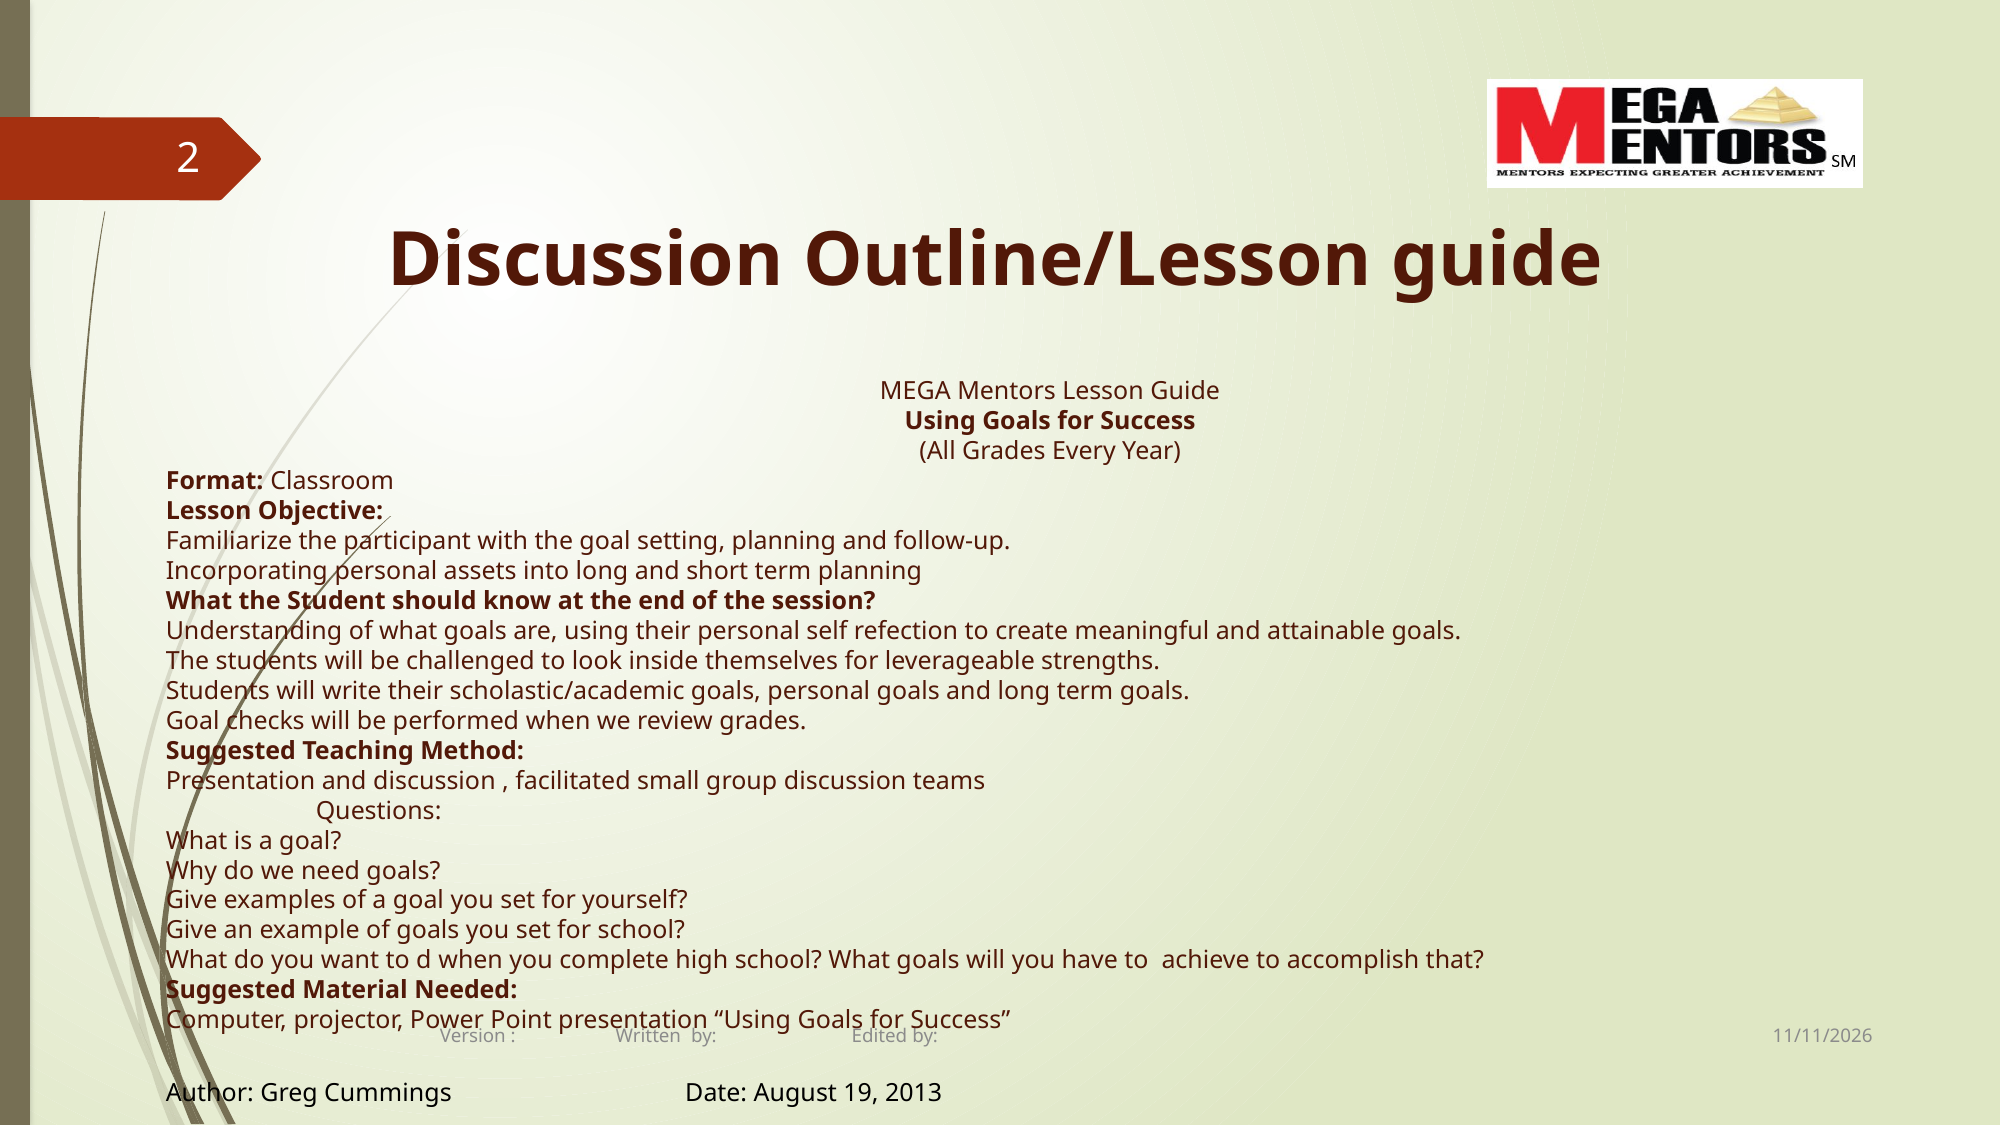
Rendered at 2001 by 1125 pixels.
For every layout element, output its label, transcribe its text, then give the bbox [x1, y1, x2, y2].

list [1487, 78, 1863, 188]
text_box Discussion Outline/Lesson guide [128, 202, 1863, 308]
text_box MEGA Mentors Lesson Guide Using Goals for Success (All Grades Every Year) Format: Classroom Lesson Objective: Familiarize the participant with the goal setting, planning and follow-up. Incorporating personal assets into long and short term planning What the Student should know at the end of the session? Understanding of what goals are, using their personal self refection to create meaningful and attainable goals. The students will be challenged to look inside themselves for leverageable strengths. Students will write their scholastic/academic goals, personal goals and long term goals. Goal checks will be performed when we review grades. Suggested Teaching Method: Presentation and discussion , facilitated small group discussion teams Questions: What is a goal? Why do we need goals? Give examples of a goal you set for yourself? Give an example of goals you set for school? What do you want to d when you complete high school? What goals will you have to achieve to accomplish that? Suggested Material Needed: Computer, projector, Power Point presentation “Using Goals for Success” Author: Greg Cummings Date: August 19, 2013 [151, 367, 1950, 1117]
slide_number 2 [87, 129, 216, 190]
